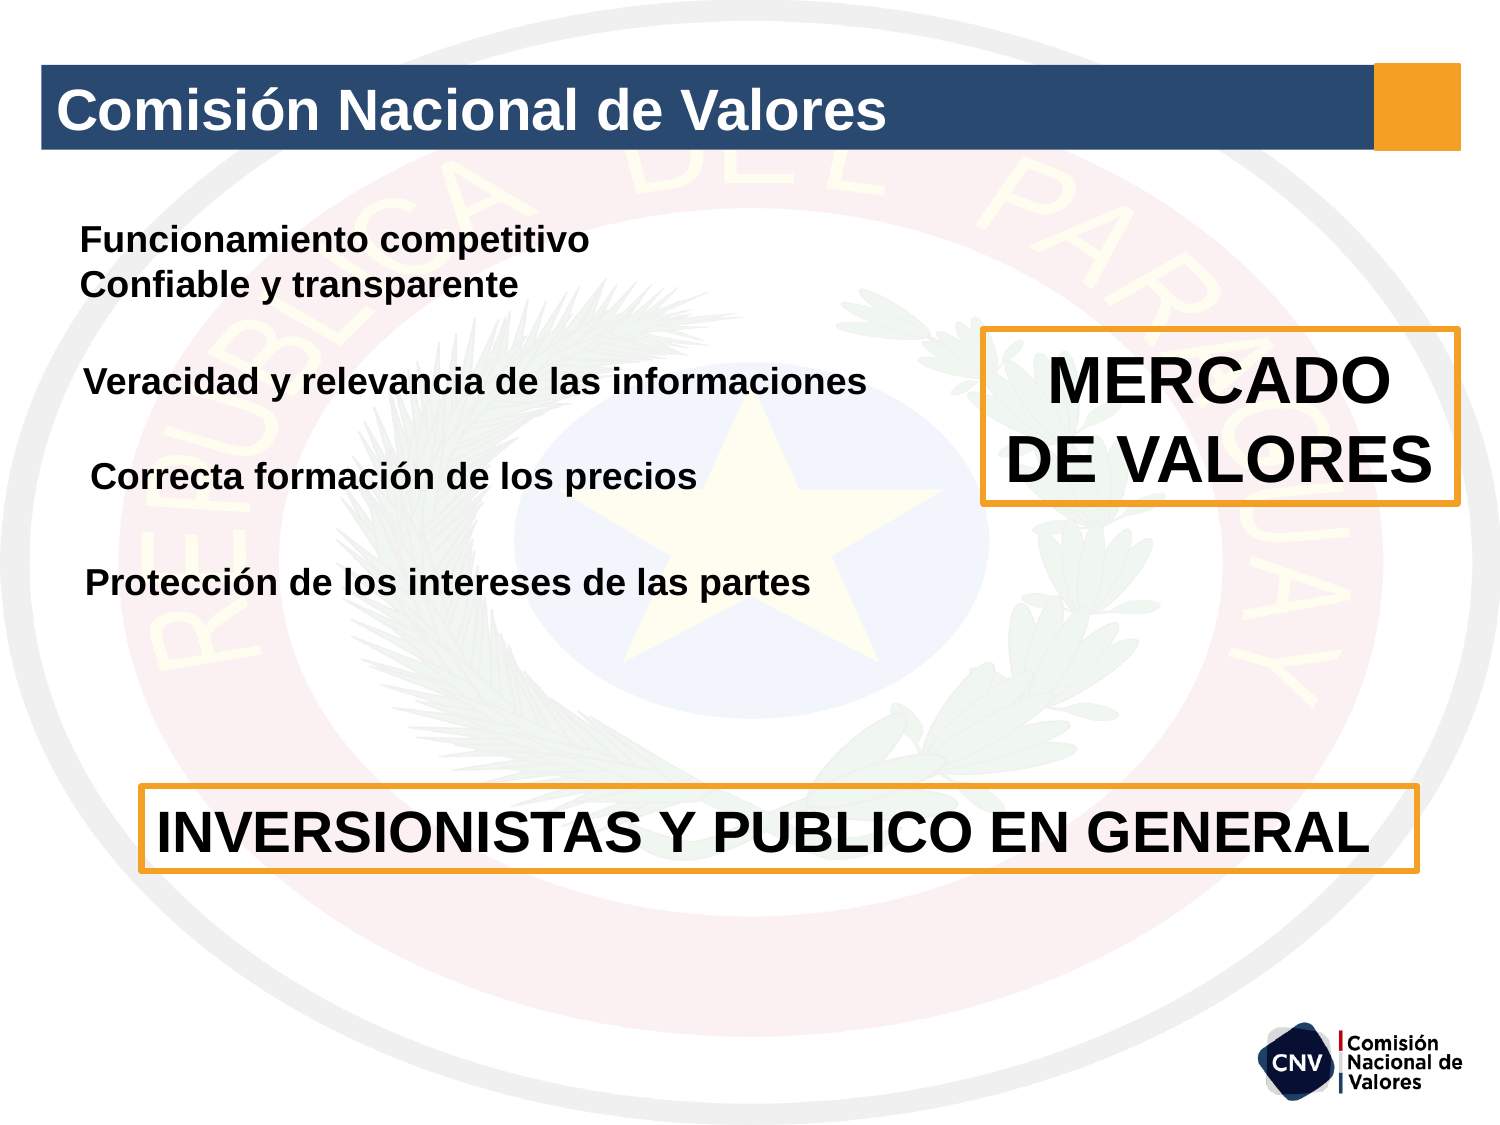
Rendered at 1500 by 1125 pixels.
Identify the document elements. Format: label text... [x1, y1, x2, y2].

text_box Veracidad y relevancia de las informaciones [68, 349, 931, 410]
text_box Correcta formación de los precios [75, 445, 855, 505]
text_box MERCADO DE VALORES [982, 328, 1458, 504]
text_box Funcionamiento competitivo Confiable y transparente [64, 208, 703, 313]
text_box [41, 64, 1462, 151]
text_box Protección de los intereses de las partes [70, 550, 861, 611]
text_box INVERSIONISTAS Y PUBLICO EN GENERAL [141, 786, 1418, 872]
picture [1204, 977, 1500, 1125]
